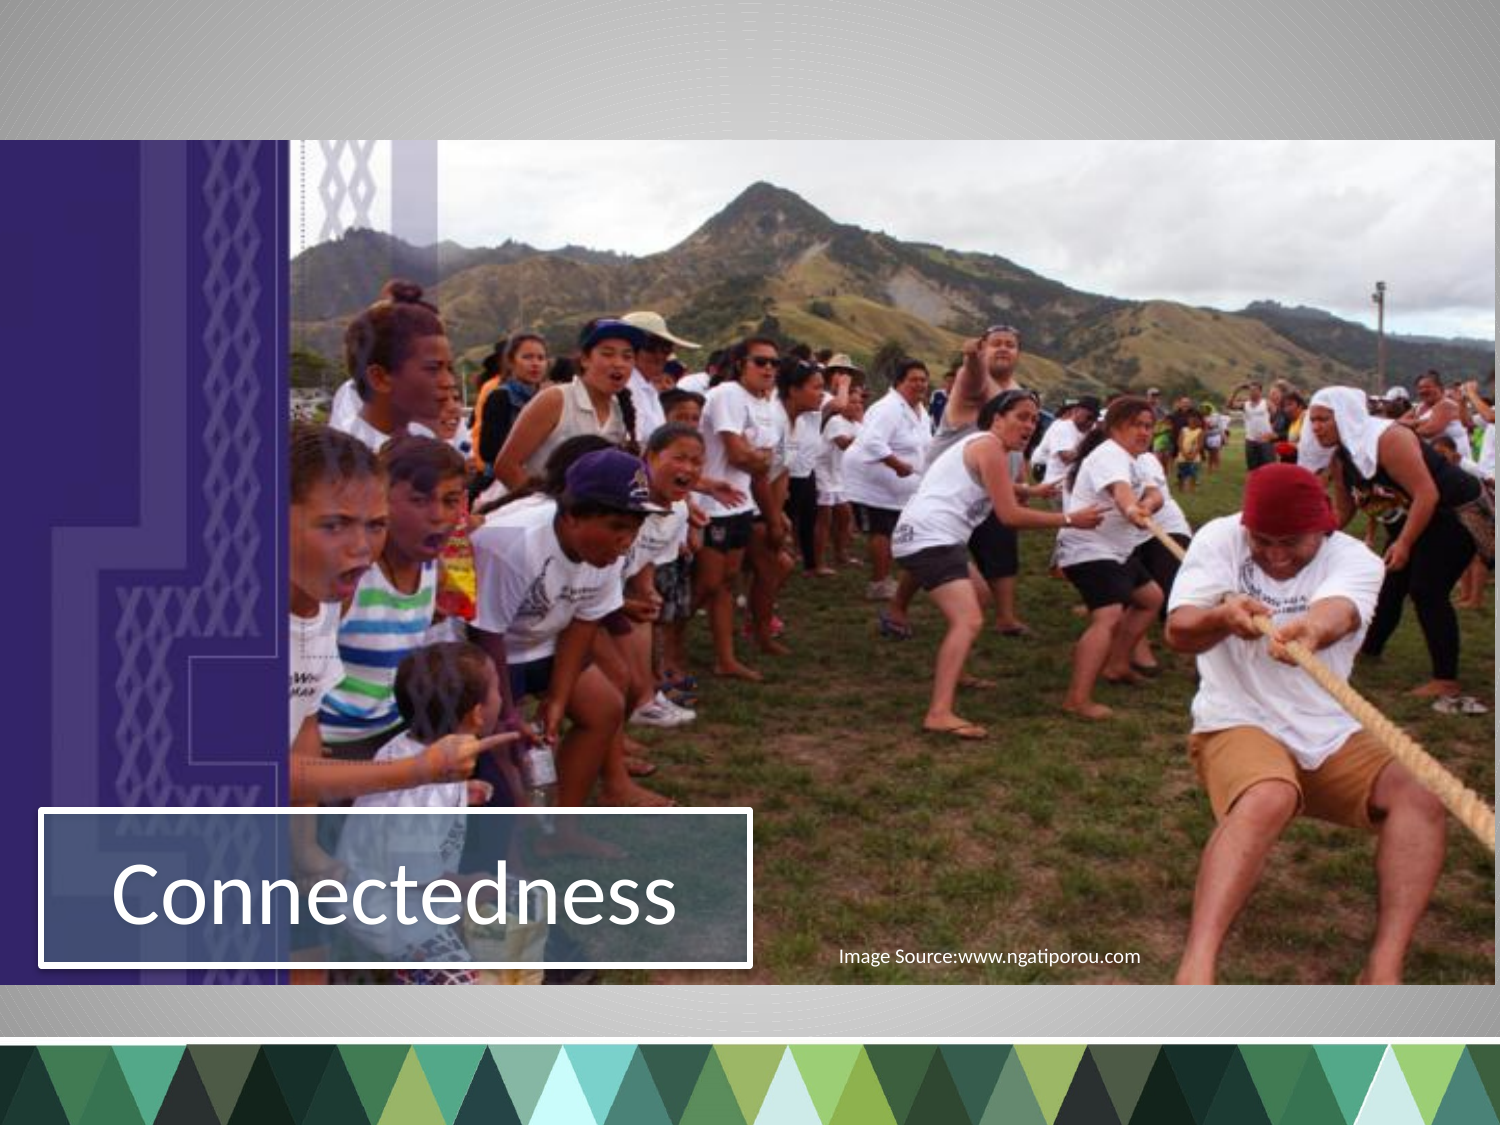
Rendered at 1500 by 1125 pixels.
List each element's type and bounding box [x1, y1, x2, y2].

picture [0, 140, 1495, 985]
picture [0, 1037, 1500, 1125]
